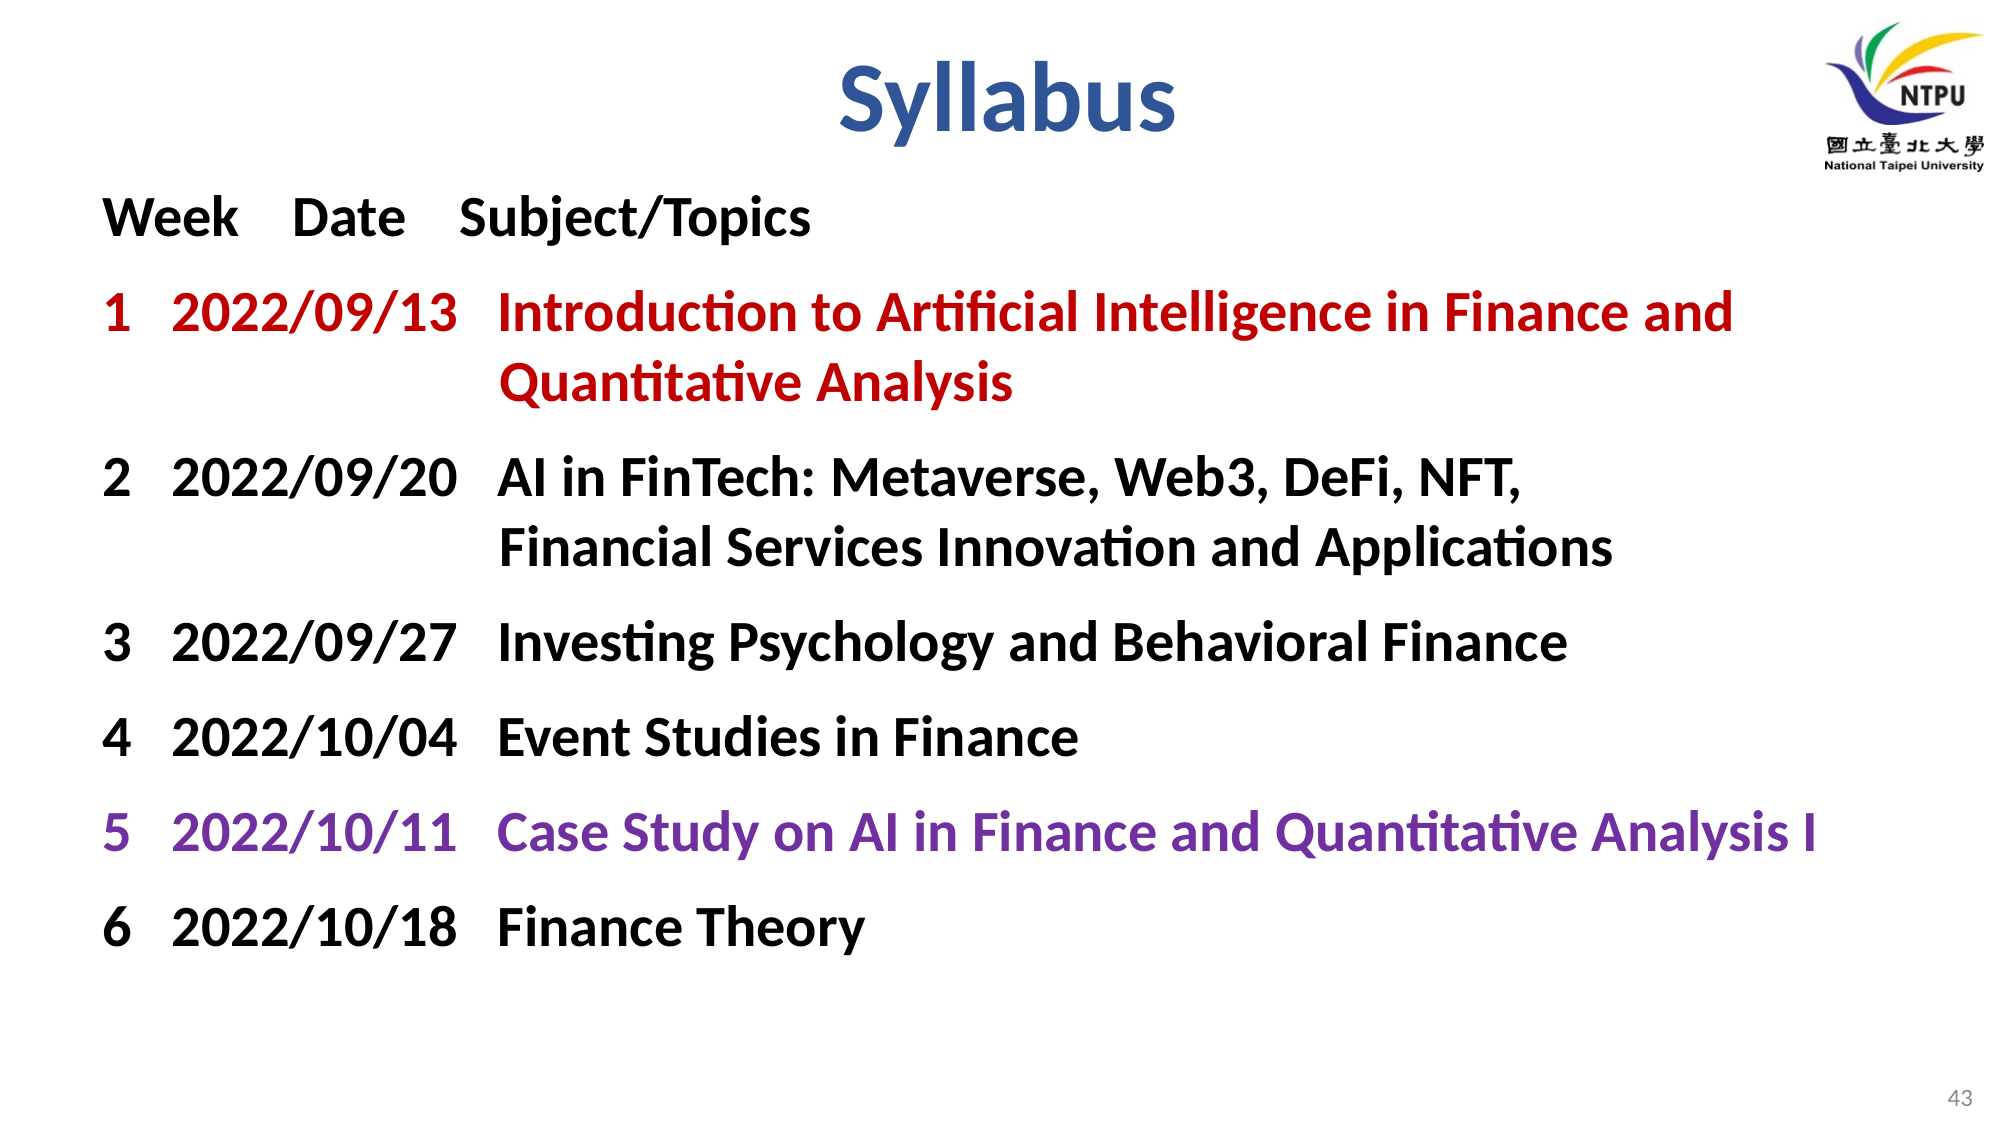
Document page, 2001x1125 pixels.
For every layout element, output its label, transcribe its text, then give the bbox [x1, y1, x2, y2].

picture [1825, 22, 1984, 125]
slide_number 43 [1830, 1076, 1989, 1116]
list Week Date Subject/Topics 1 2022/09/13 Introduction to Artificial Intelligence in Finance and Quantitative Analysis 2 2022/09/20 AI in FinTech: Metaverse, Web3, DeFi, NFT, Financial Services Innovation and Applications 3 2022/09/27 Investing Psychology and Behavioral Finance 4 2022/10/04 Event Studies in Finance 5 2022/10/11 Case Study on AI in Finance and Quantitative Analysis I 6 2022/10/18 Finance Theory [87, 170, 1929, 1103]
picture [1825, 132, 1984, 172]
title Syllabus [87, 17, 1929, 166]
